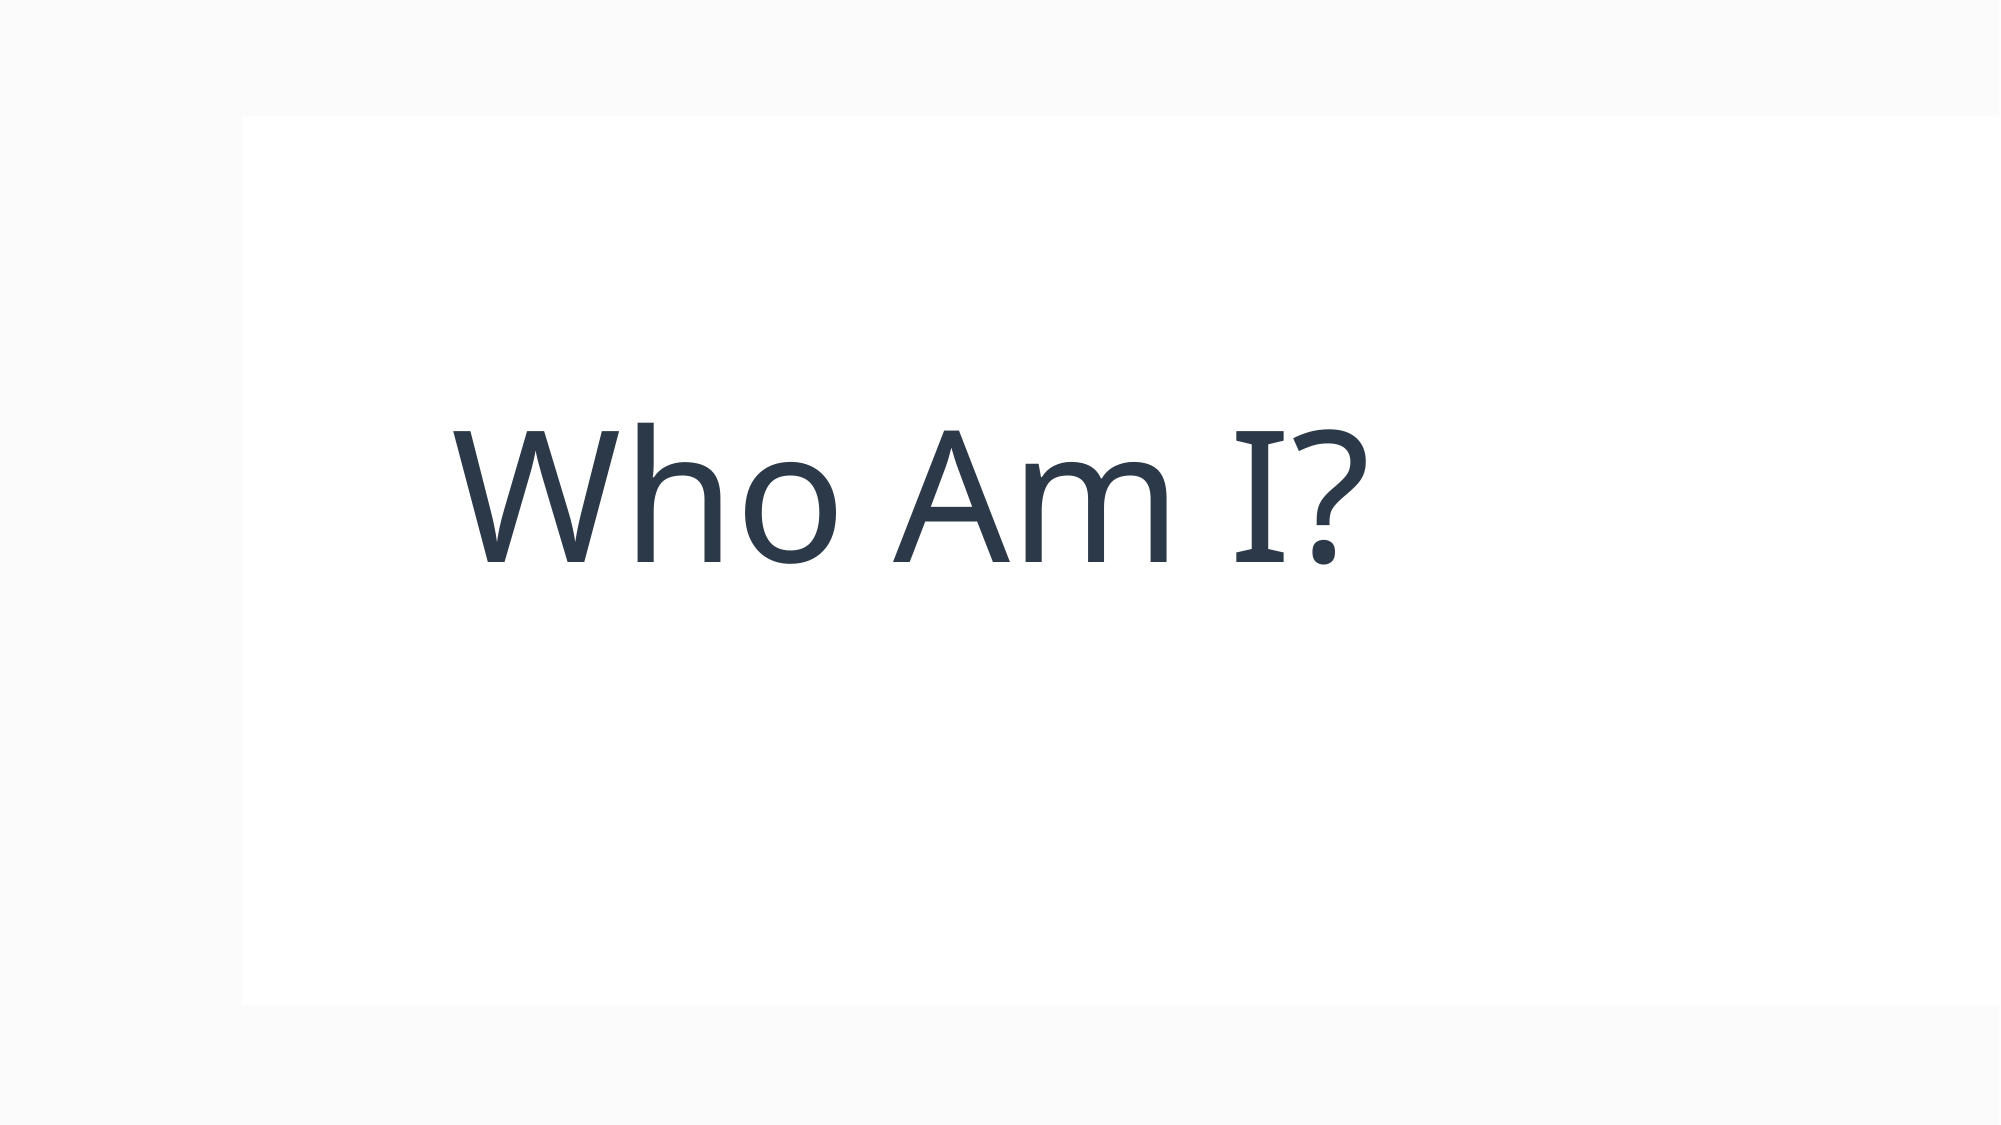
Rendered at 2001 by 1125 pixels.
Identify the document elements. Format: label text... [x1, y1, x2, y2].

title Who Am I? [70, 394, 1801, 613]
